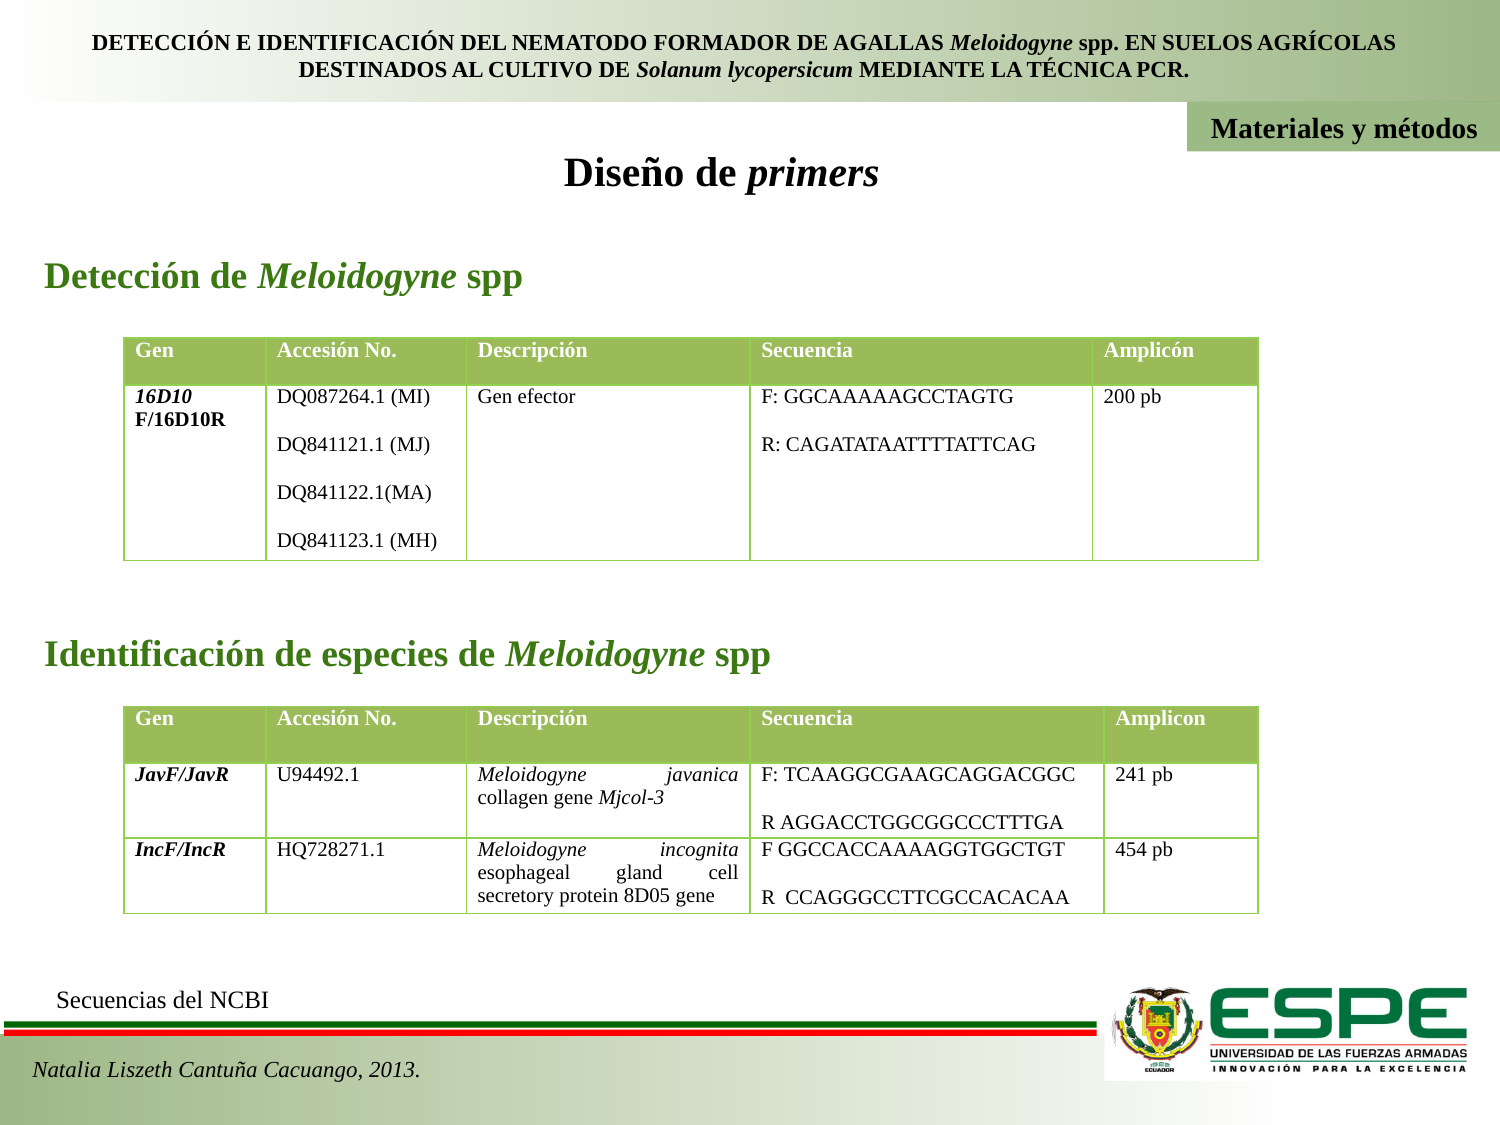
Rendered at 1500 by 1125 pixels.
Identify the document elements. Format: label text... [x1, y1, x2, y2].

table_cell IncF/IncR [125, 839, 265, 913]
picture [1104, 976, 1483, 1081]
table_header Descripción [467, 707, 749, 762]
text_box Materiales y métodos [1187, 101, 1500, 152]
table_cell Meloidogyne javanica collagen gene Mjcol-3 [467, 764, 749, 837]
table_header Gen [125, 707, 265, 762]
table_header Accesión No. [267, 707, 466, 762]
table_cell DQ087264.1 (MI) DQ841121.1 (MJ) DQ841122.1(MA) DQ841123.1 (MH) [267, 386, 466, 560]
text_box Identificación de especies de Meloidogyne spp [29, 621, 916, 682]
table_cell 200 pb [1093, 386, 1257, 560]
table_cell F GGCCACCAAAAGGTGGCTGT R CCAGGGCCTTCGCCACACAA [751, 839, 1103, 913]
table_cell F: TCAAGGCGAAGCAGGACGGC R AGGACCTGGCGGCCCTTTGA [751, 764, 1103, 837]
table_cell Meloidogyne incognita esophageal gland cell secretory protein 8D05 gene [467, 839, 749, 913]
table_header Secuencia [751, 707, 1103, 762]
text_box Natalia Liszeth Cantuña Cacuango, 2013. [17, 1046, 555, 1111]
table_cell 16D10 F/16D10R [125, 386, 265, 560]
table_cell HQ728271.1 [267, 839, 466, 913]
table_header Secuencia [751, 339, 1092, 384]
table_cell F: GGCAAAAAGCCTAGTG R: CAGATATAATTTTATTCAG [751, 386, 1092, 560]
text_box Detección de Meloidogyne spp [29, 243, 632, 304]
table_cell 454 pb [1105, 839, 1257, 913]
table_header Amplicón [1093, 339, 1257, 384]
table_cell U94492.1 [267, 764, 466, 837]
table_header Gen [125, 339, 265, 384]
text_box Diseño de primers [549, 137, 928, 202]
text_box Secuencias del NCBI [41, 975, 727, 1021]
table_header Accesión No. [267, 339, 466, 384]
table_cell 241 pb [1105, 764, 1257, 837]
table_header Descripción [467, 339, 749, 384]
table_header Amplicon [1105, 707, 1257, 762]
table_cell JavF/JavR [125, 764, 265, 837]
table_cell Gen efector [467, 386, 749, 560]
text_box DETECCIÓN E IDENTIFICACIÓN DEL NEMATODO FORMADOR DE AGALLAS Meloidogyne spp. EN SUELOS AGRÍCOLAS DESTINADOS AL CULTIVO DE Solanum lycopersicum MEDIANTE LA TÉCNICA PCR. [41, 19, 1447, 90]
